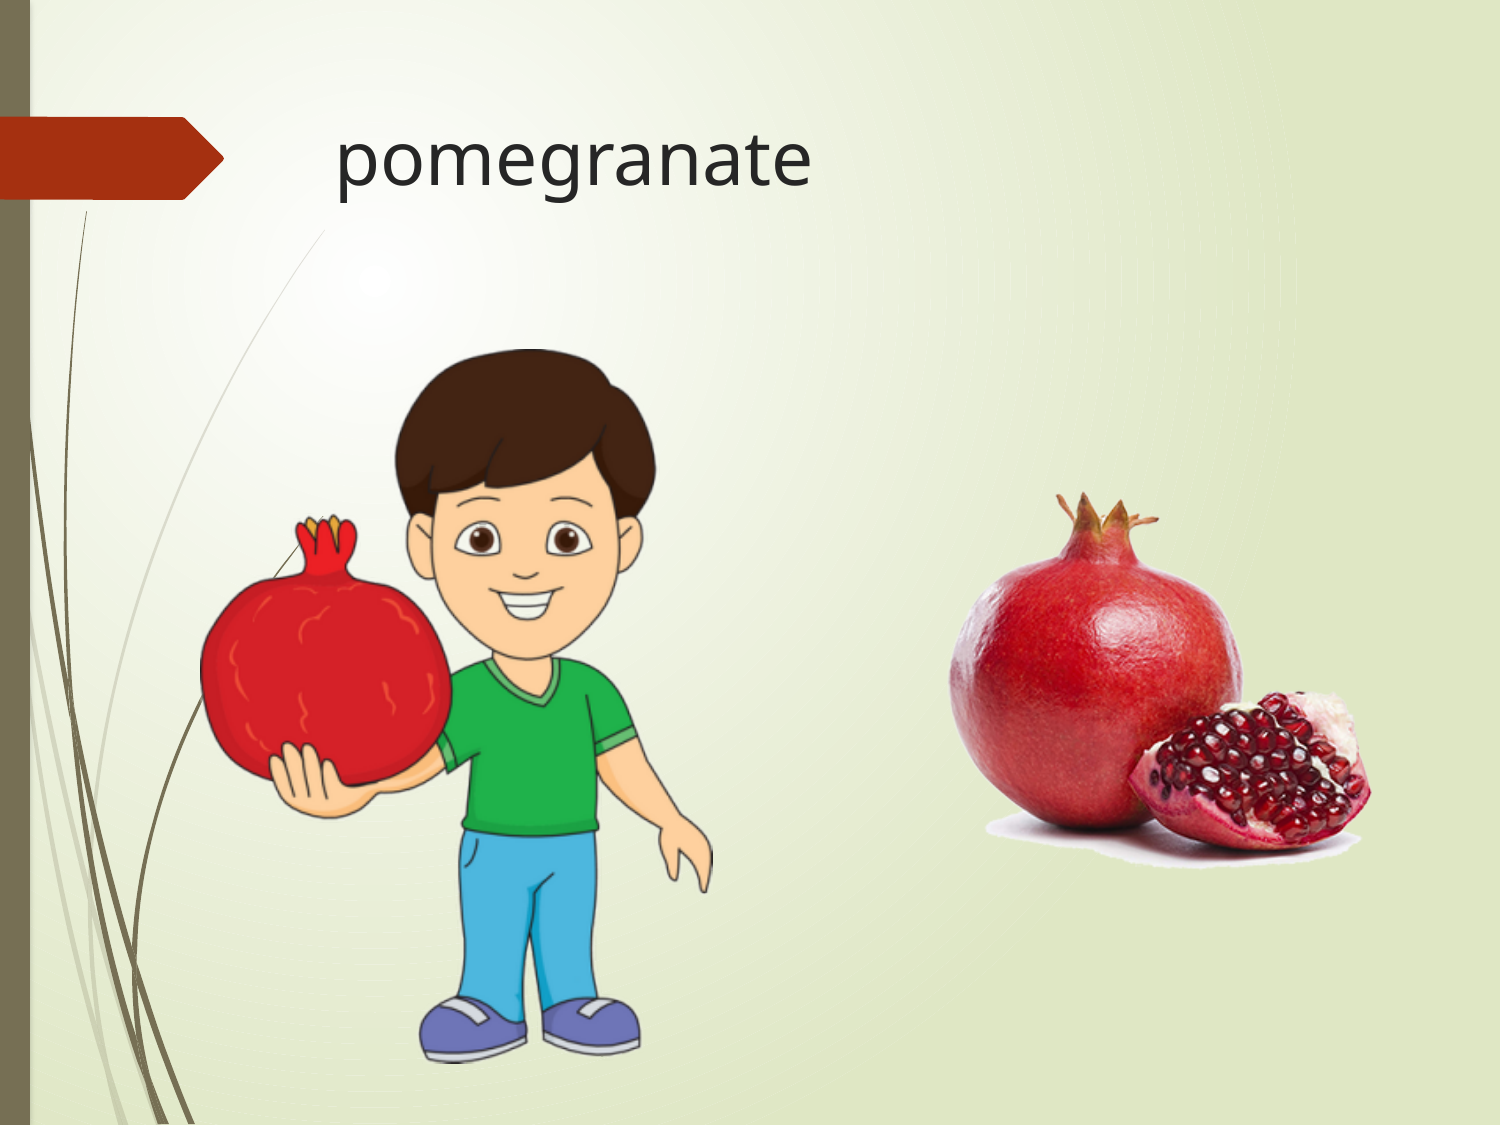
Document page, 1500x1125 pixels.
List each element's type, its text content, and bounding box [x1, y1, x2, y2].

title pomegranate [319, 102, 1400, 313]
picture [924, 474, 1394, 887]
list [199, 349, 713, 1064]
